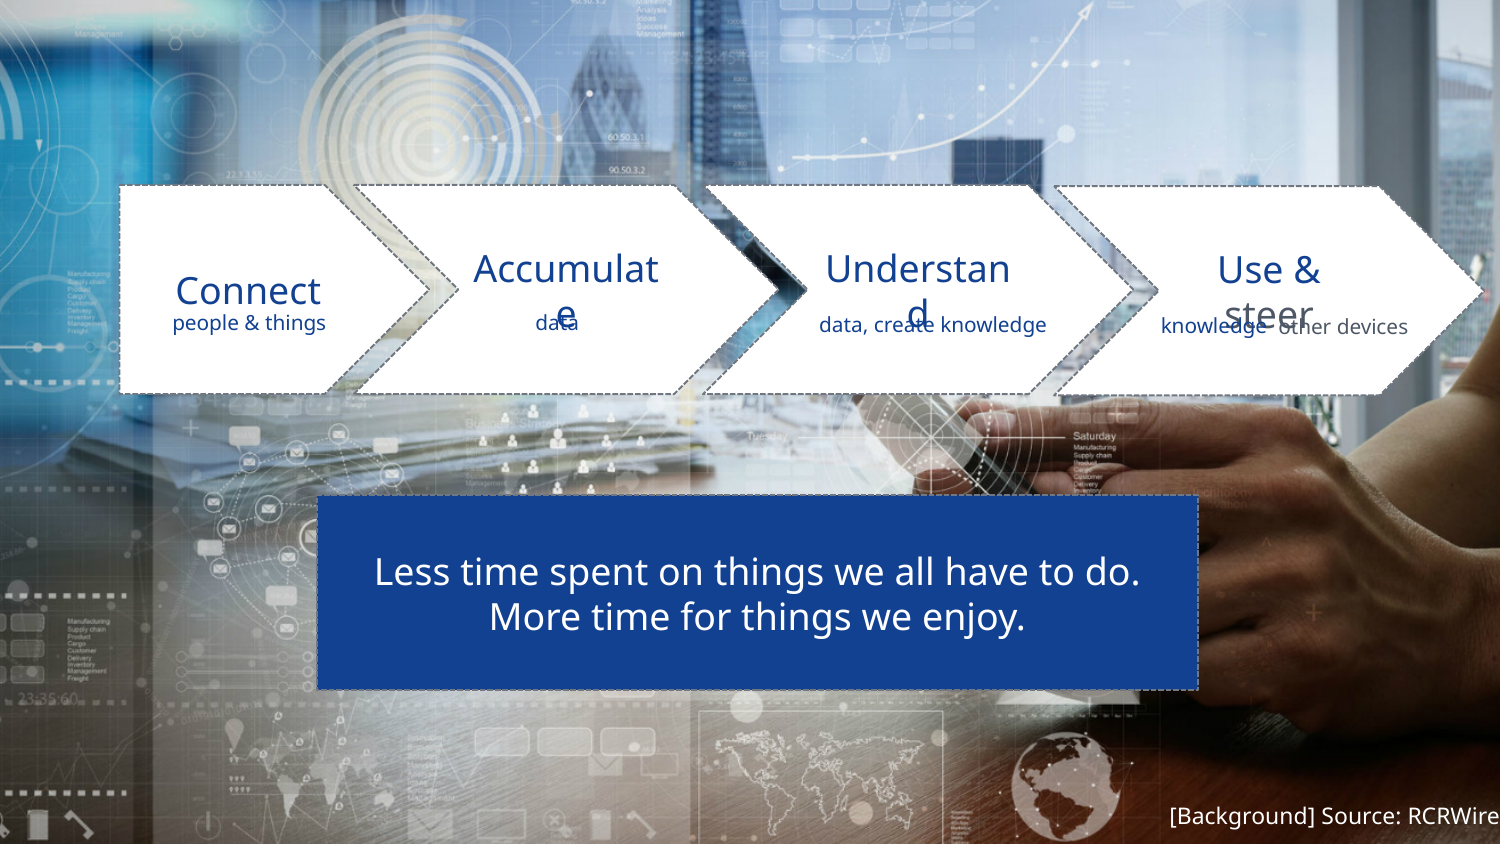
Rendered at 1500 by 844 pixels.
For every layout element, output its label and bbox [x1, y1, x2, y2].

text_box [1053, 185, 1485, 396]
text_box [702, 184, 1053, 395]
text_box [119, 184, 350, 395]
picture [0, 0, 1500, 844]
text_box [353, 184, 699, 395]
